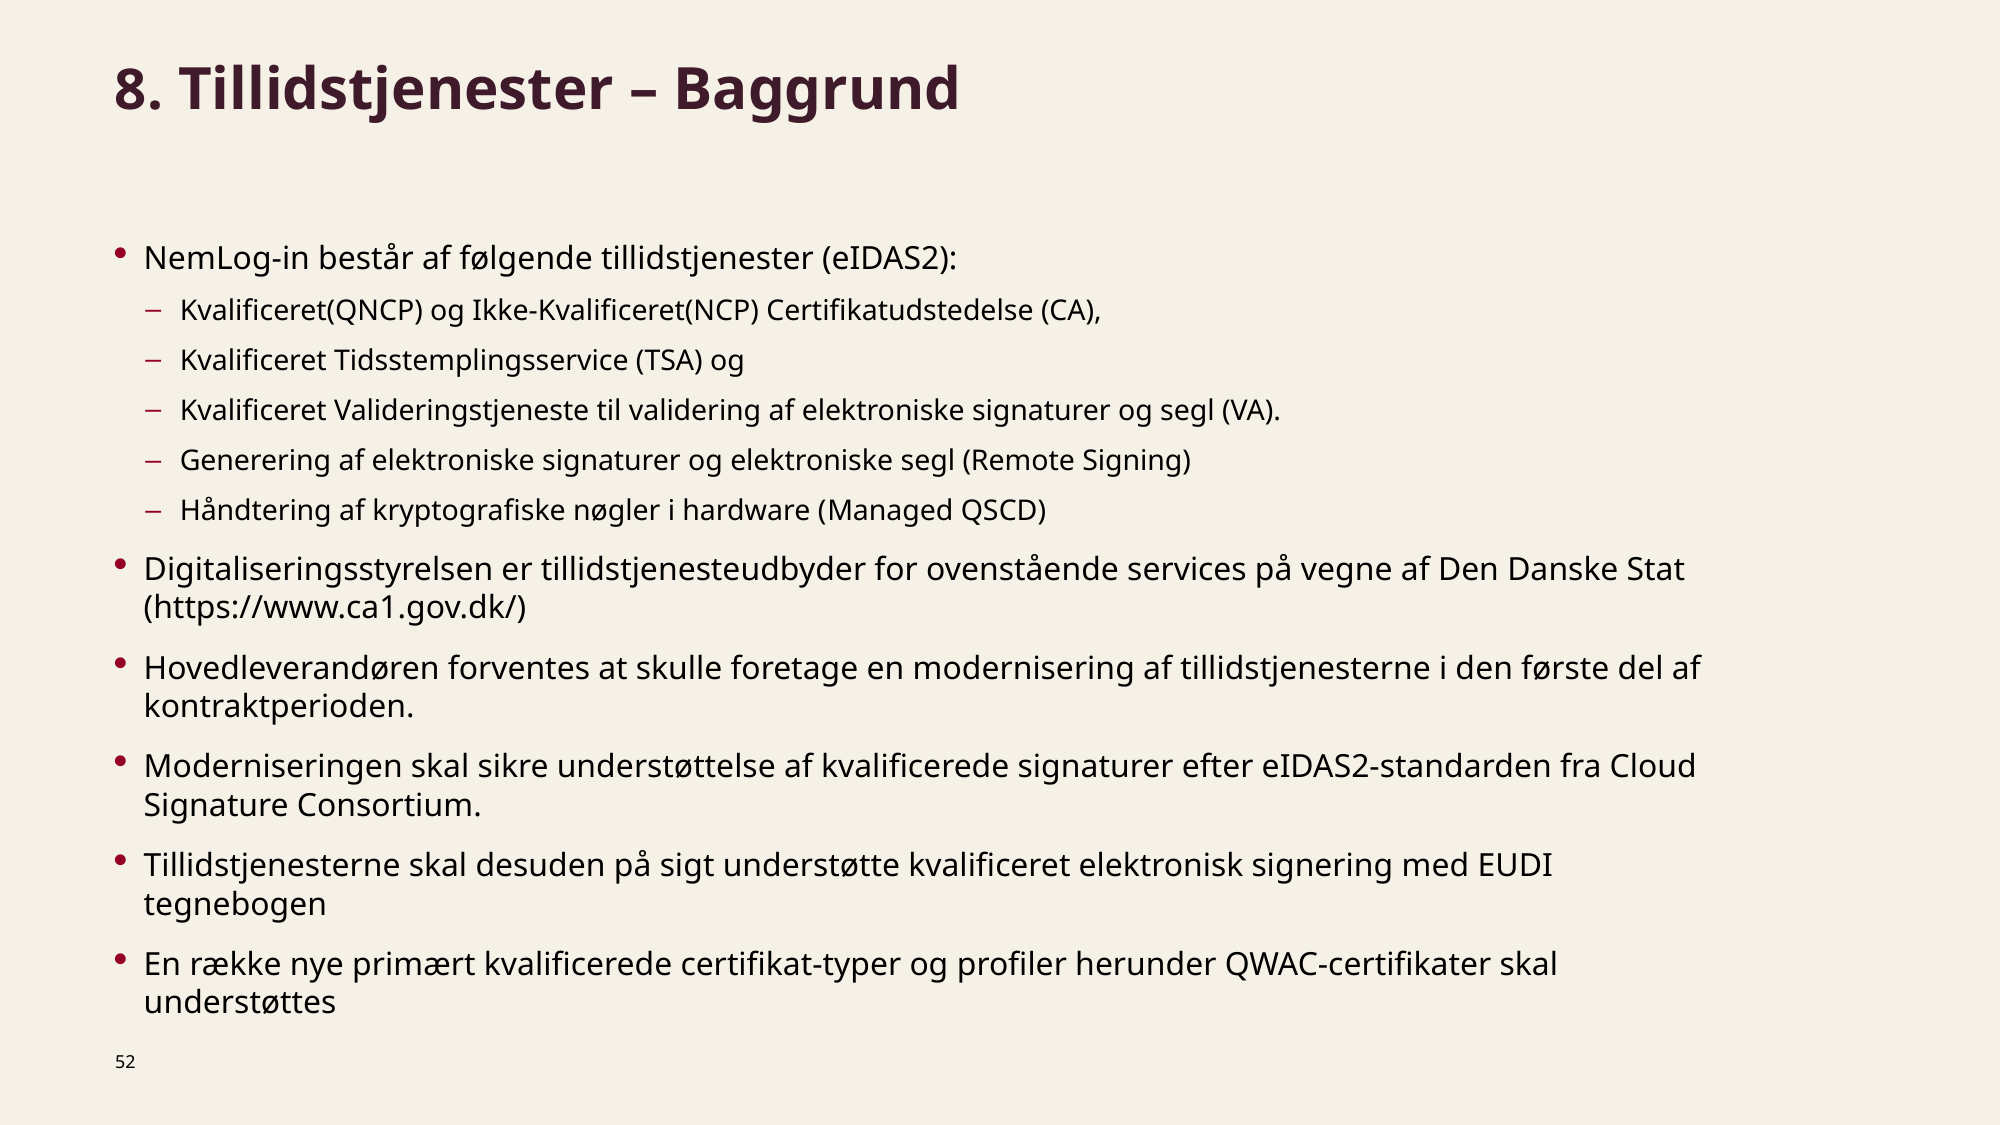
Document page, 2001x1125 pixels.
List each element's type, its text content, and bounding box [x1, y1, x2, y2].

list NemLog-in består af følgende tillidstjenester (eIDAS2): Kvalificeret(QNCP) og Ikke-Kvalificeret(NCP) Certifikatudstedelse (CA), Kvalificeret Tidsstemplingsservice (TSA) og Kvalificeret Valideringstjeneste til validering af elektroniske signaturer og segl (VA). Generering af elektroniske signaturer og elektroniske segl (Remote Signing) Håndtering af kryptografiske nøgler i hardware (Managed QSCD) Digitaliseringsstyrelsen er tillidstjenesteudbyder for ovenstående services på vegne af Den Danske Stat (https://www.ca1.gov.dk/) Hovedleverandøren forventes at skulle foretage en modernisering af tillidstjenesterne i den første del af kontraktperioden. Moderniseringen skal sikre understøttelse af kvalificerede signaturer efter eIDAS2-standarden fra Cloud Signature Consortium. Tillidstjenesterne skal desuden på sigt understøtte kvalificeret elektronisk signering med EUDI tegnebogen En række nye primært kvalificerede certifikat-typer og profiler herunder QWAC-certifikater skal understøttes [115, 237, 1885, 970]
title 8. Tillidstjenester – Baggrund [115, 59, 1885, 213]
